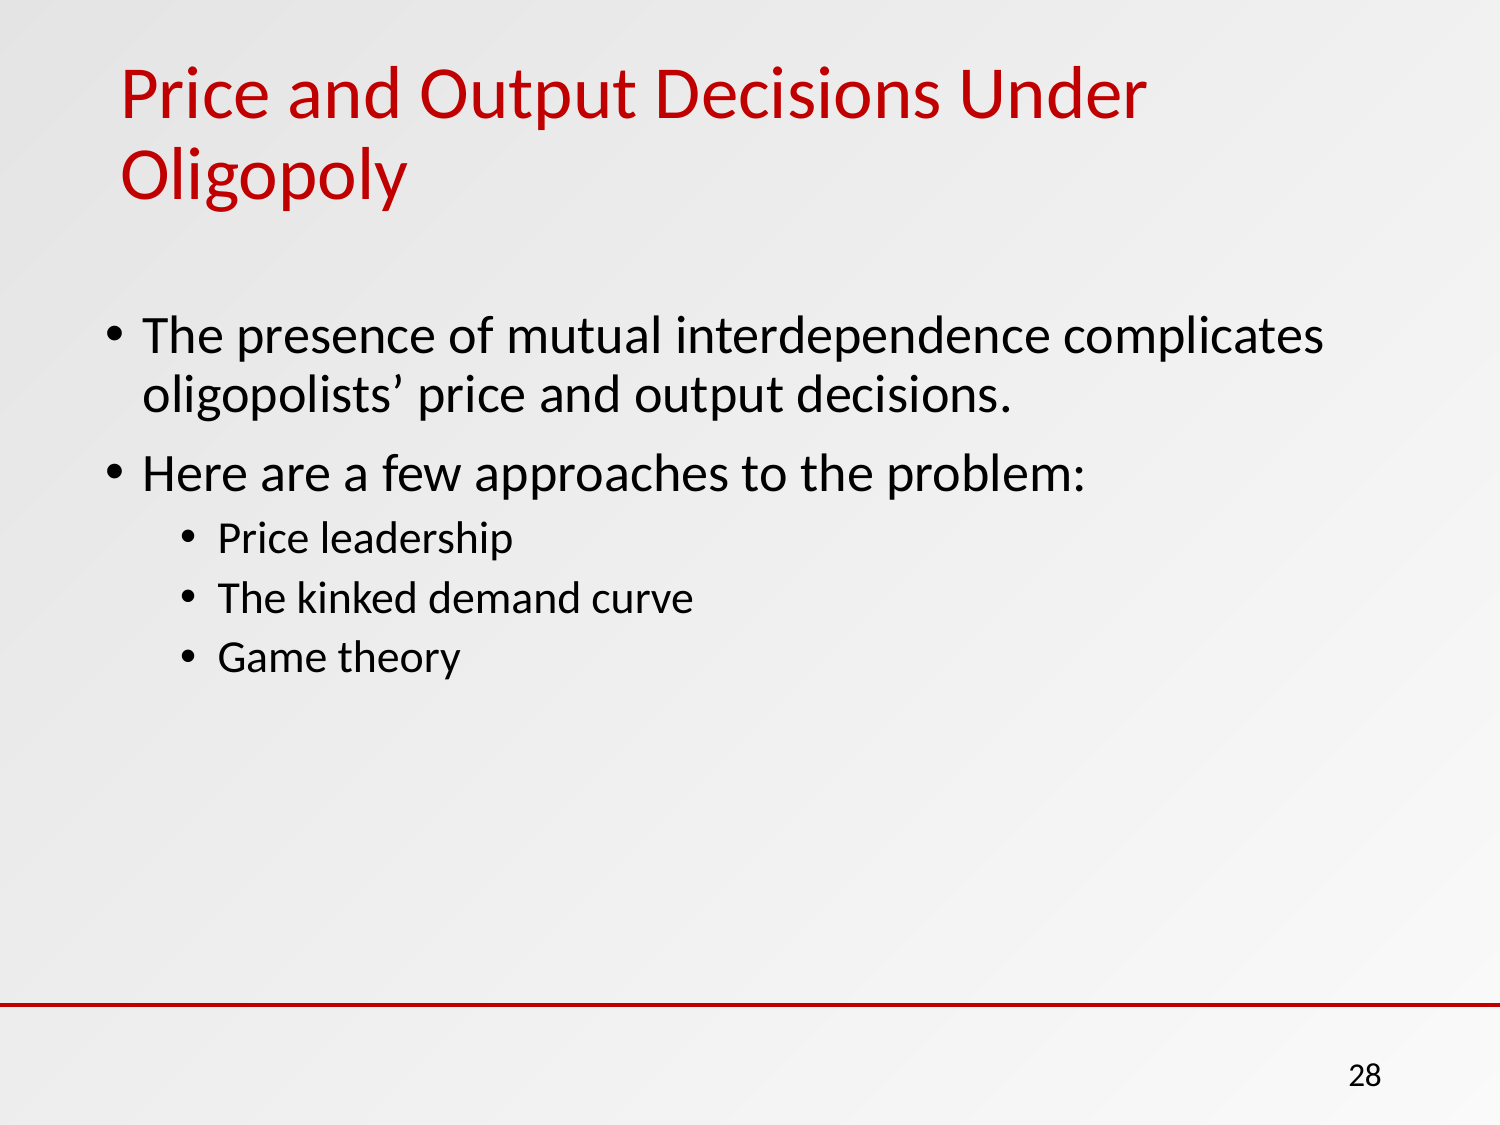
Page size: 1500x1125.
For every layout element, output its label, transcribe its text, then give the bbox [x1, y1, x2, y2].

title Price and Output Decisions Under Oligopoly [105, 45, 1395, 225]
slide_number 28 [1059, 1042, 1397, 1103]
list The presence of mutual interdependence complicates oligopolists’ price and output decisions. Here are a few approaches to the problem: Price leadership The kinked demand curve Game theory [90, 299, 1395, 975]
